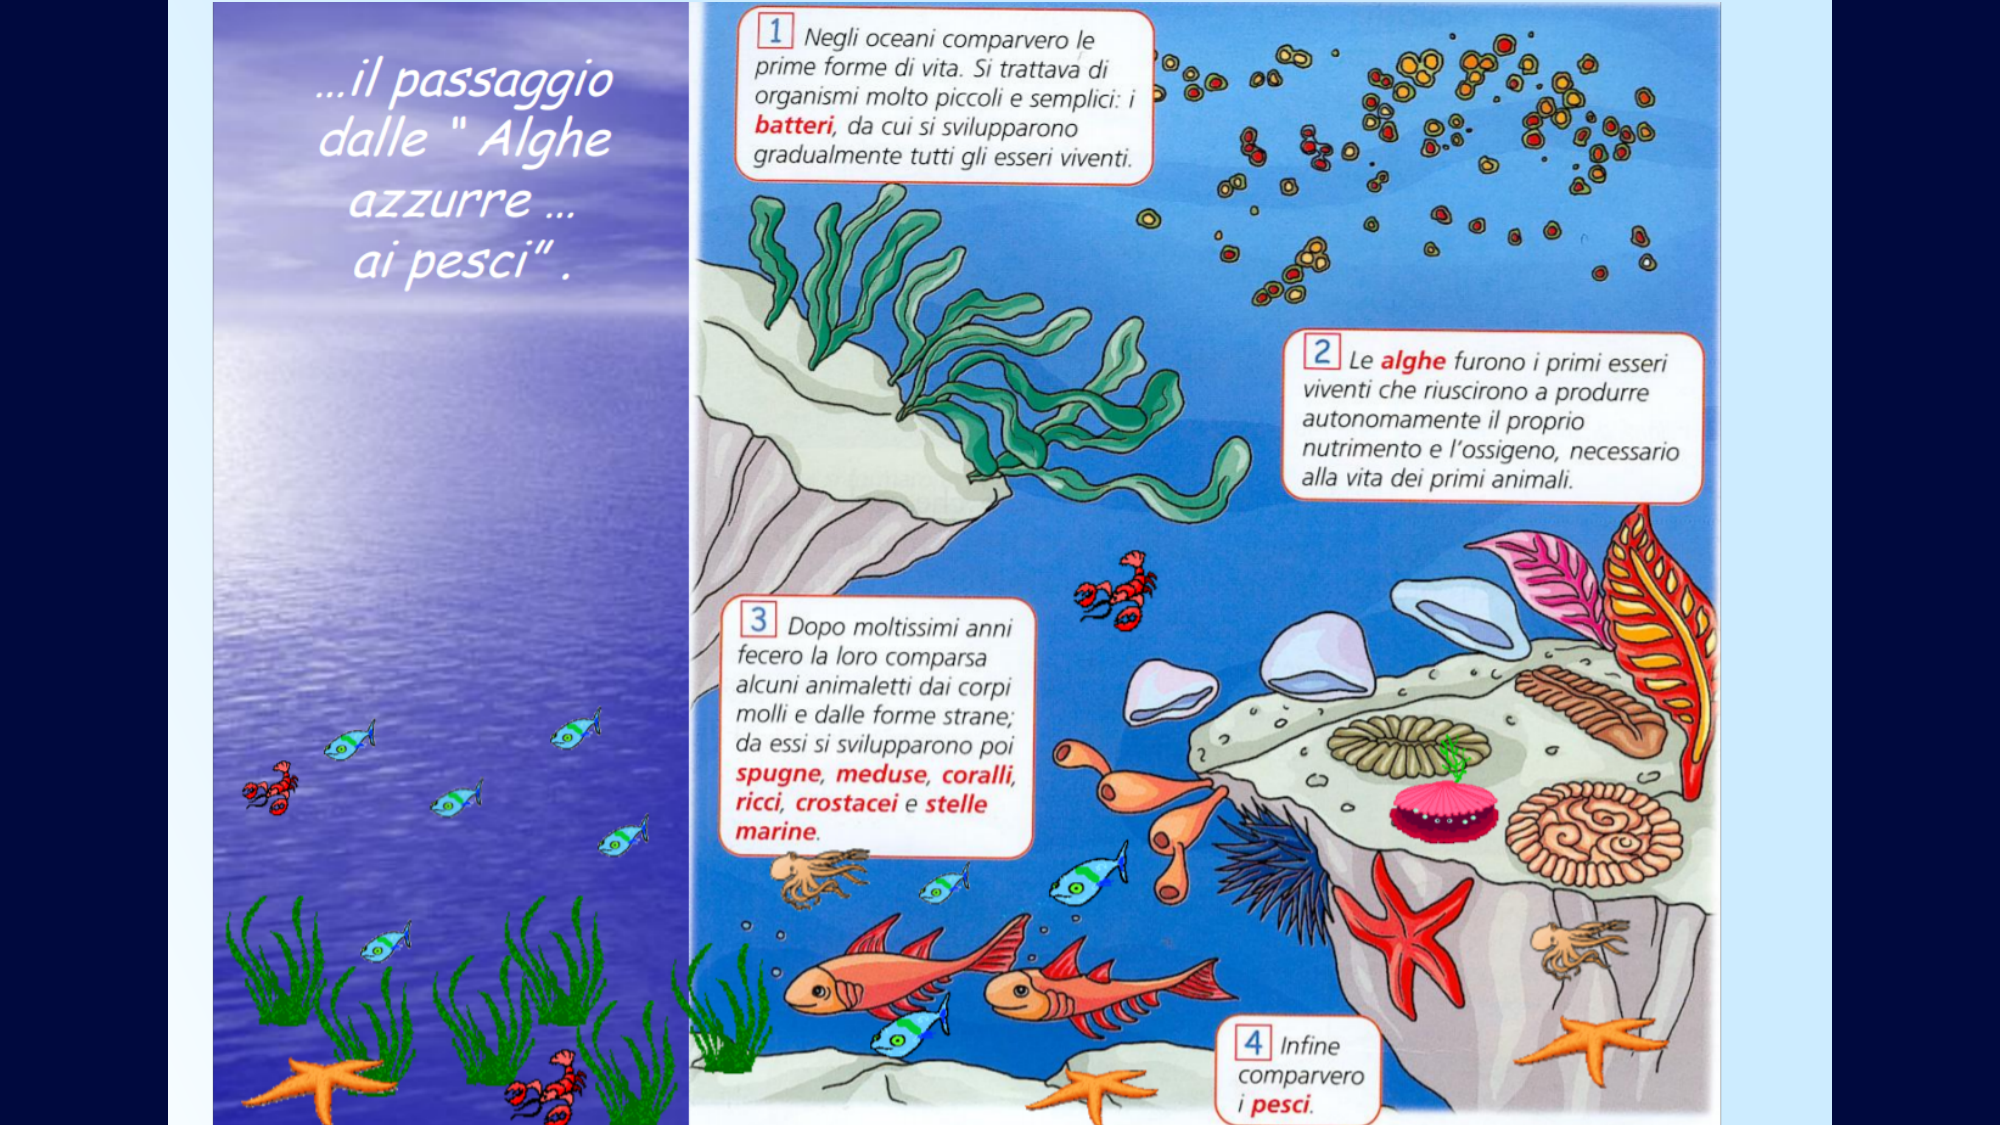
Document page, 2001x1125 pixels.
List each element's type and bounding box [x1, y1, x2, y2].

text_box [0, 0, 169, 1125]
list [212, 2, 1722, 1125]
text_box [1831, 0, 2000, 1125]
